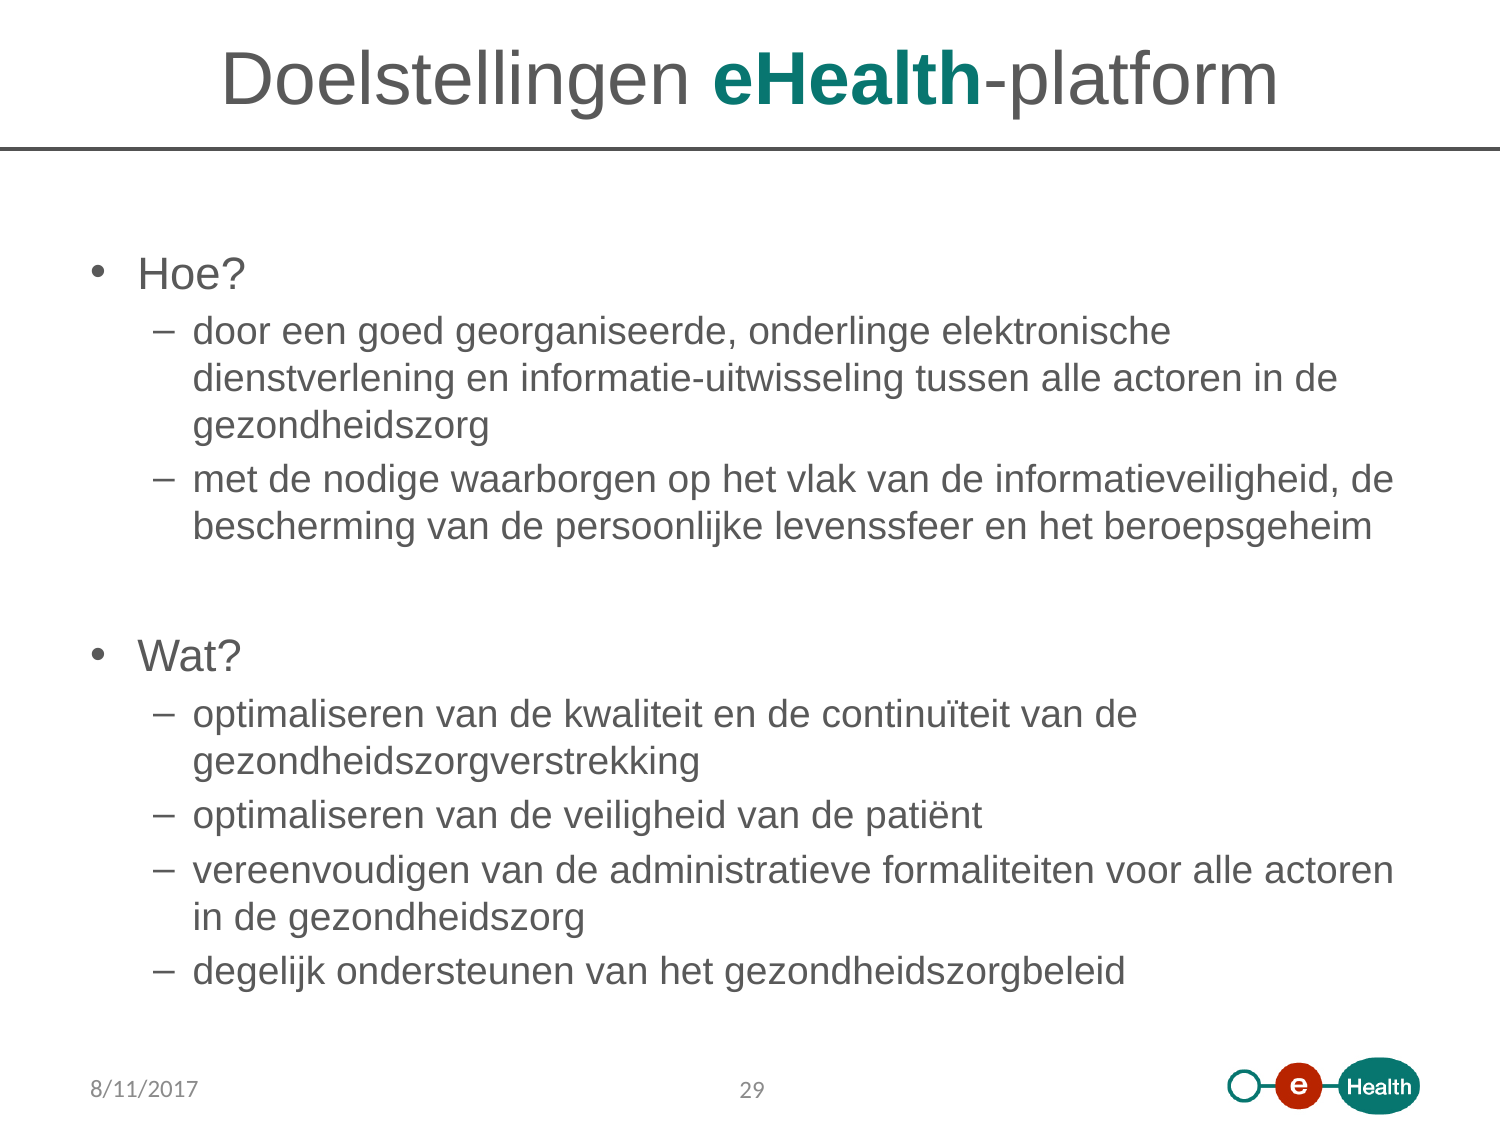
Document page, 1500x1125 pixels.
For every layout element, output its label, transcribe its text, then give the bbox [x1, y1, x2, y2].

picture [1198, 1046, 1441, 1118]
title Doelstellingen eHealth-platform [0, 0, 1500, 149]
slide_number 29 [577, 1058, 928, 1119]
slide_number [75, 1057, 425, 1118]
list Hoe? door een goed georganiseerde, onderlinge elektronische dienstverlening en informatie-uitwisseling tussen alle actoren in de gezondheidszorg met de nodige waarborgen op het vlak van de informatieveiligheid, de bescherming van de persoonlijke levenssfeer en het beroepsgeheim Wat? optimaliseren van de kwaliteit en de continuïteit van de gezondheidszorgverstrekking optimaliseren van de veiligheid van de patiënt vereenvoudigen van de administratieve formaliteiten voor alle actoren in de gezondheidszorg degelijk ondersteunen van het gezondheidszorgbeleid [75, 172, 1425, 1041]
